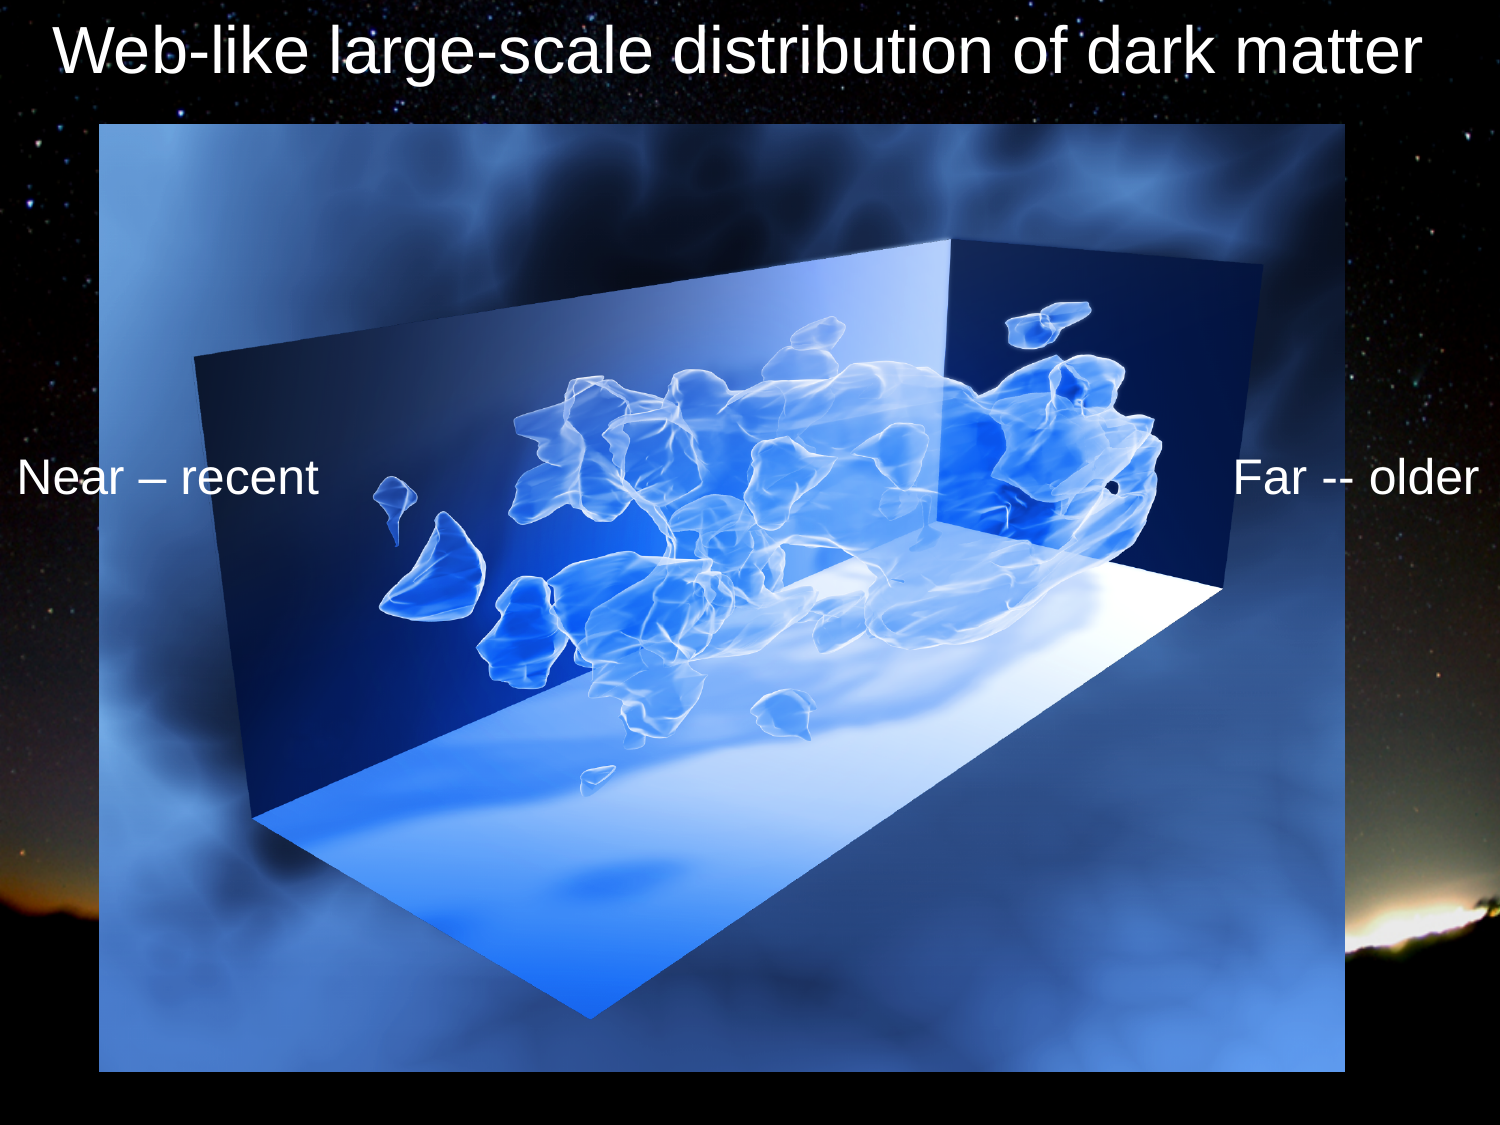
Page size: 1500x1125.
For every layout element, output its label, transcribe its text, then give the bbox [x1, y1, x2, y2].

picture [0, 0, 1500, 1125]
text_box Far -- older [1345, 437, 1496, 513]
text_box Near – recent [1, 437, 99, 513]
text_box Web-like large-scale distribution of dark matter [37, 0, 1463, 95]
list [99, 124, 1345, 1072]
